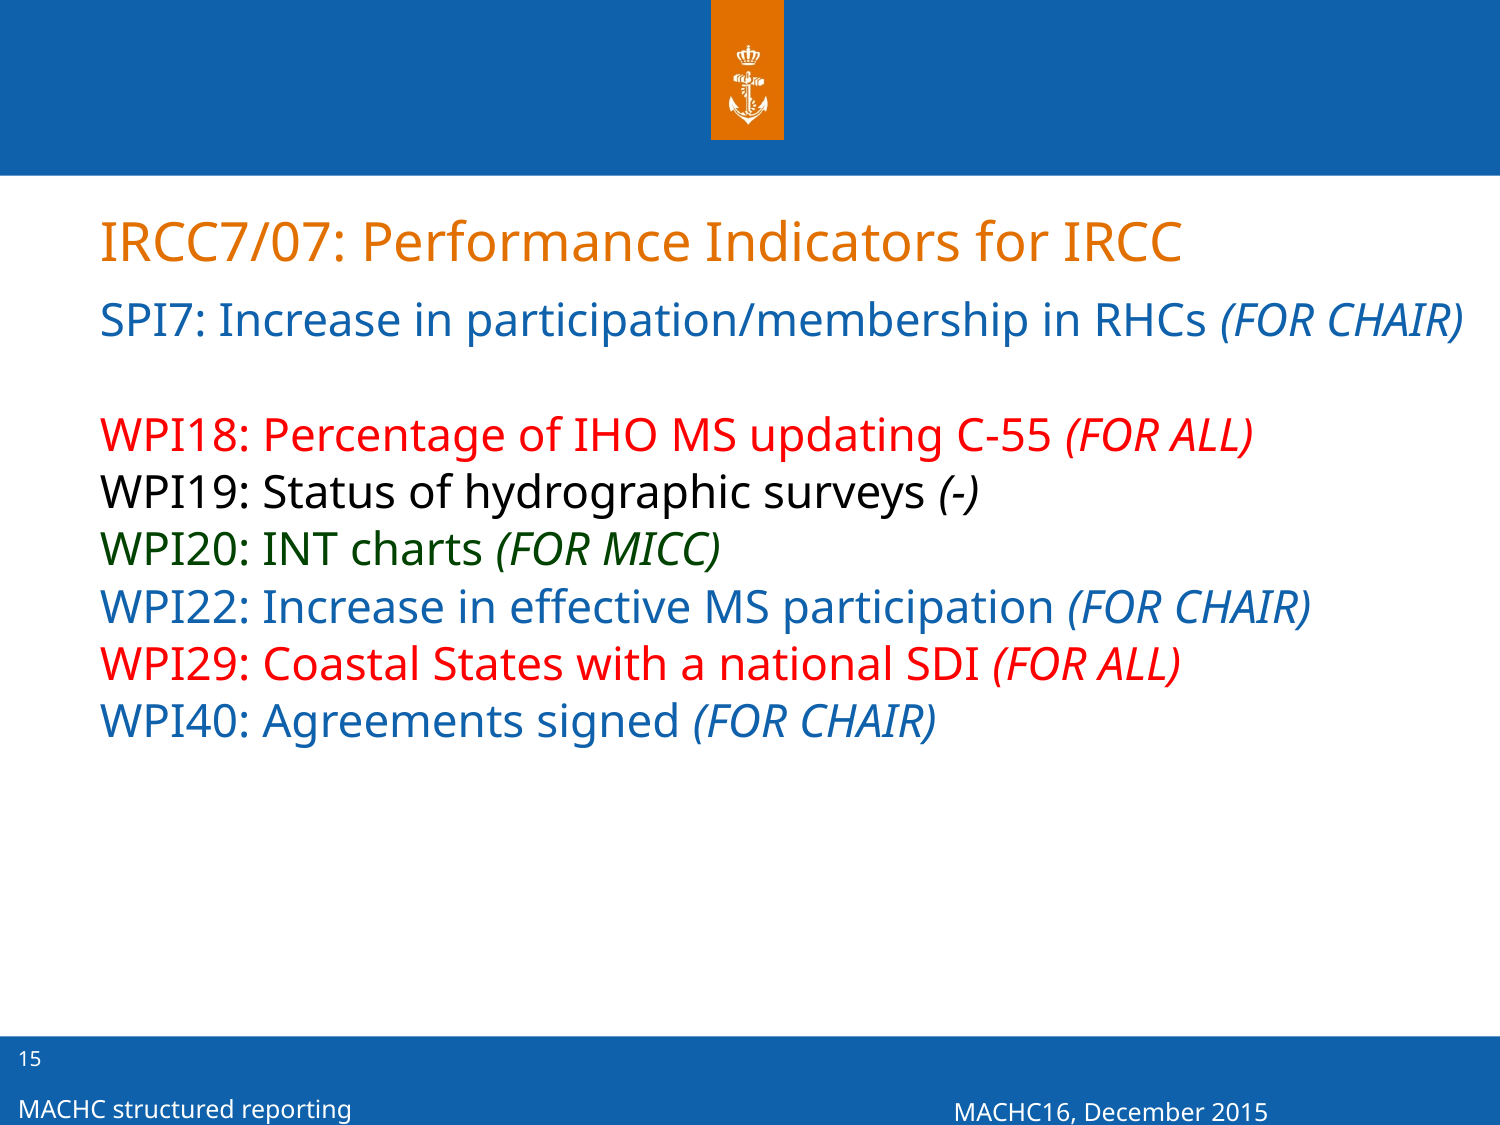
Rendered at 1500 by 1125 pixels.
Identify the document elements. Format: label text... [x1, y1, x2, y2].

list SPI7: Increase in participation/membership in RHCs (FOR CHAIR) WPI18: Percentage of IHO MS updating C-55 (FOR ALL) WPI19: Status of hydrographic surveys (-) WPI20: INT charts (FOR MICC) WPI22: Increase in effective MS participation (FOR CHAIR) WPI29: Coastal States with a national SDI (FOR ALL) WPI40: Agreements signed (FOR CHAIR) [99, 290, 1483, 835]
title IRCC7/07: Performance Indicators for IRCC [100, 207, 1436, 273]
picture [711, 0, 784, 140]
